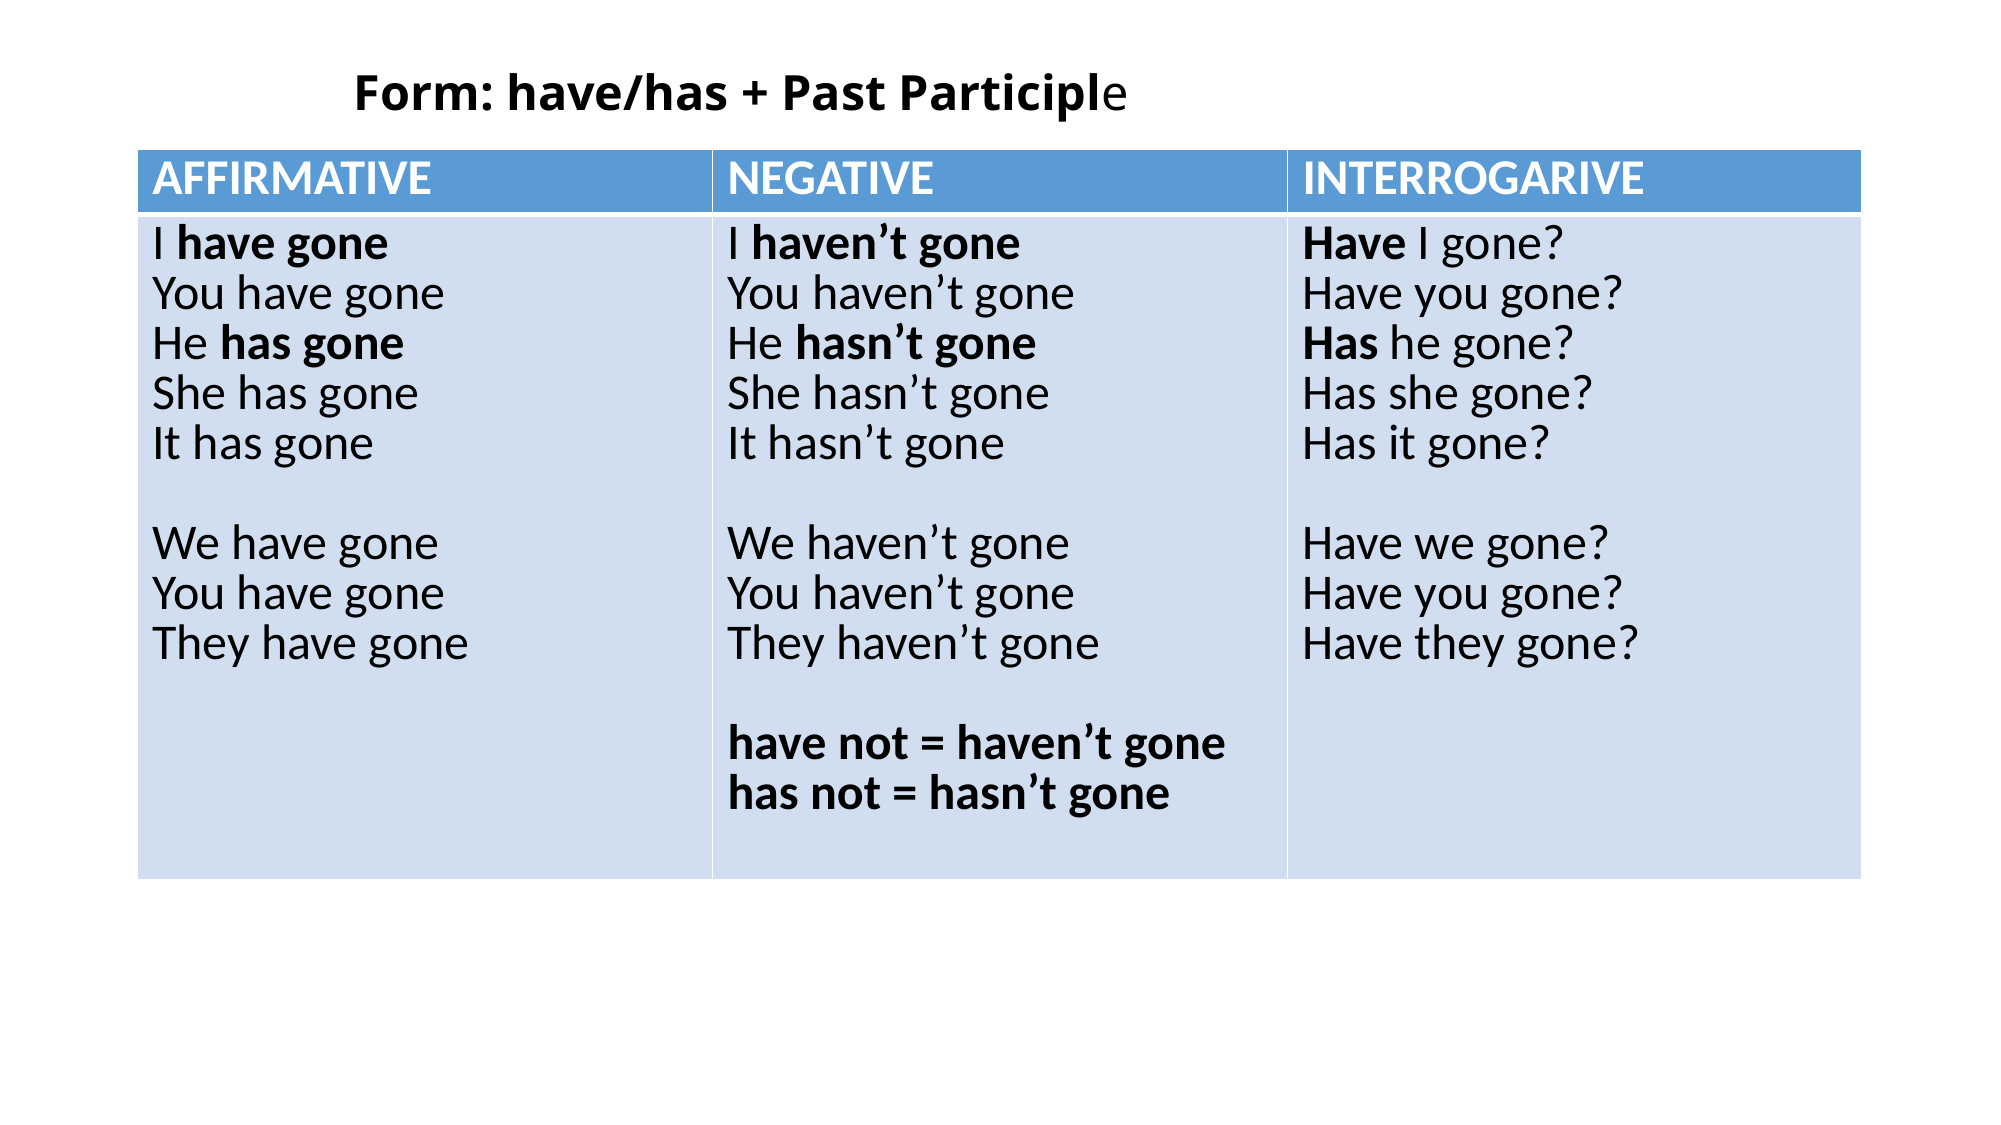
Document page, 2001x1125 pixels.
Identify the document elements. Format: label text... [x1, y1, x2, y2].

table_cell I have gone You have gone He has gone She has gone It has gone We have gone You have gone They have gone [138, 217, 712, 879]
table_header INTERROGARIVE [1288, 150, 1861, 212]
table_cell I haven’t gone You haven’t gone He hasn’t gone She hasn’t gone It hasn’t gone We haven’t gone You haven’t gone They haven’t gone have not = haven’t gone has not = hasn’t gone [713, 217, 1287, 879]
table_header NEGATIVE [713, 150, 1287, 212]
title Form: have/has + Past Participle [338, 59, 1459, 130]
table_cell Have I gone? Have you gone? Has he gone? Has she gone? Has it gone? Have we gone? Have you gone? Have they gone? [1288, 217, 1861, 879]
table_header AFFIRMATIVE [138, 150, 712, 212]
